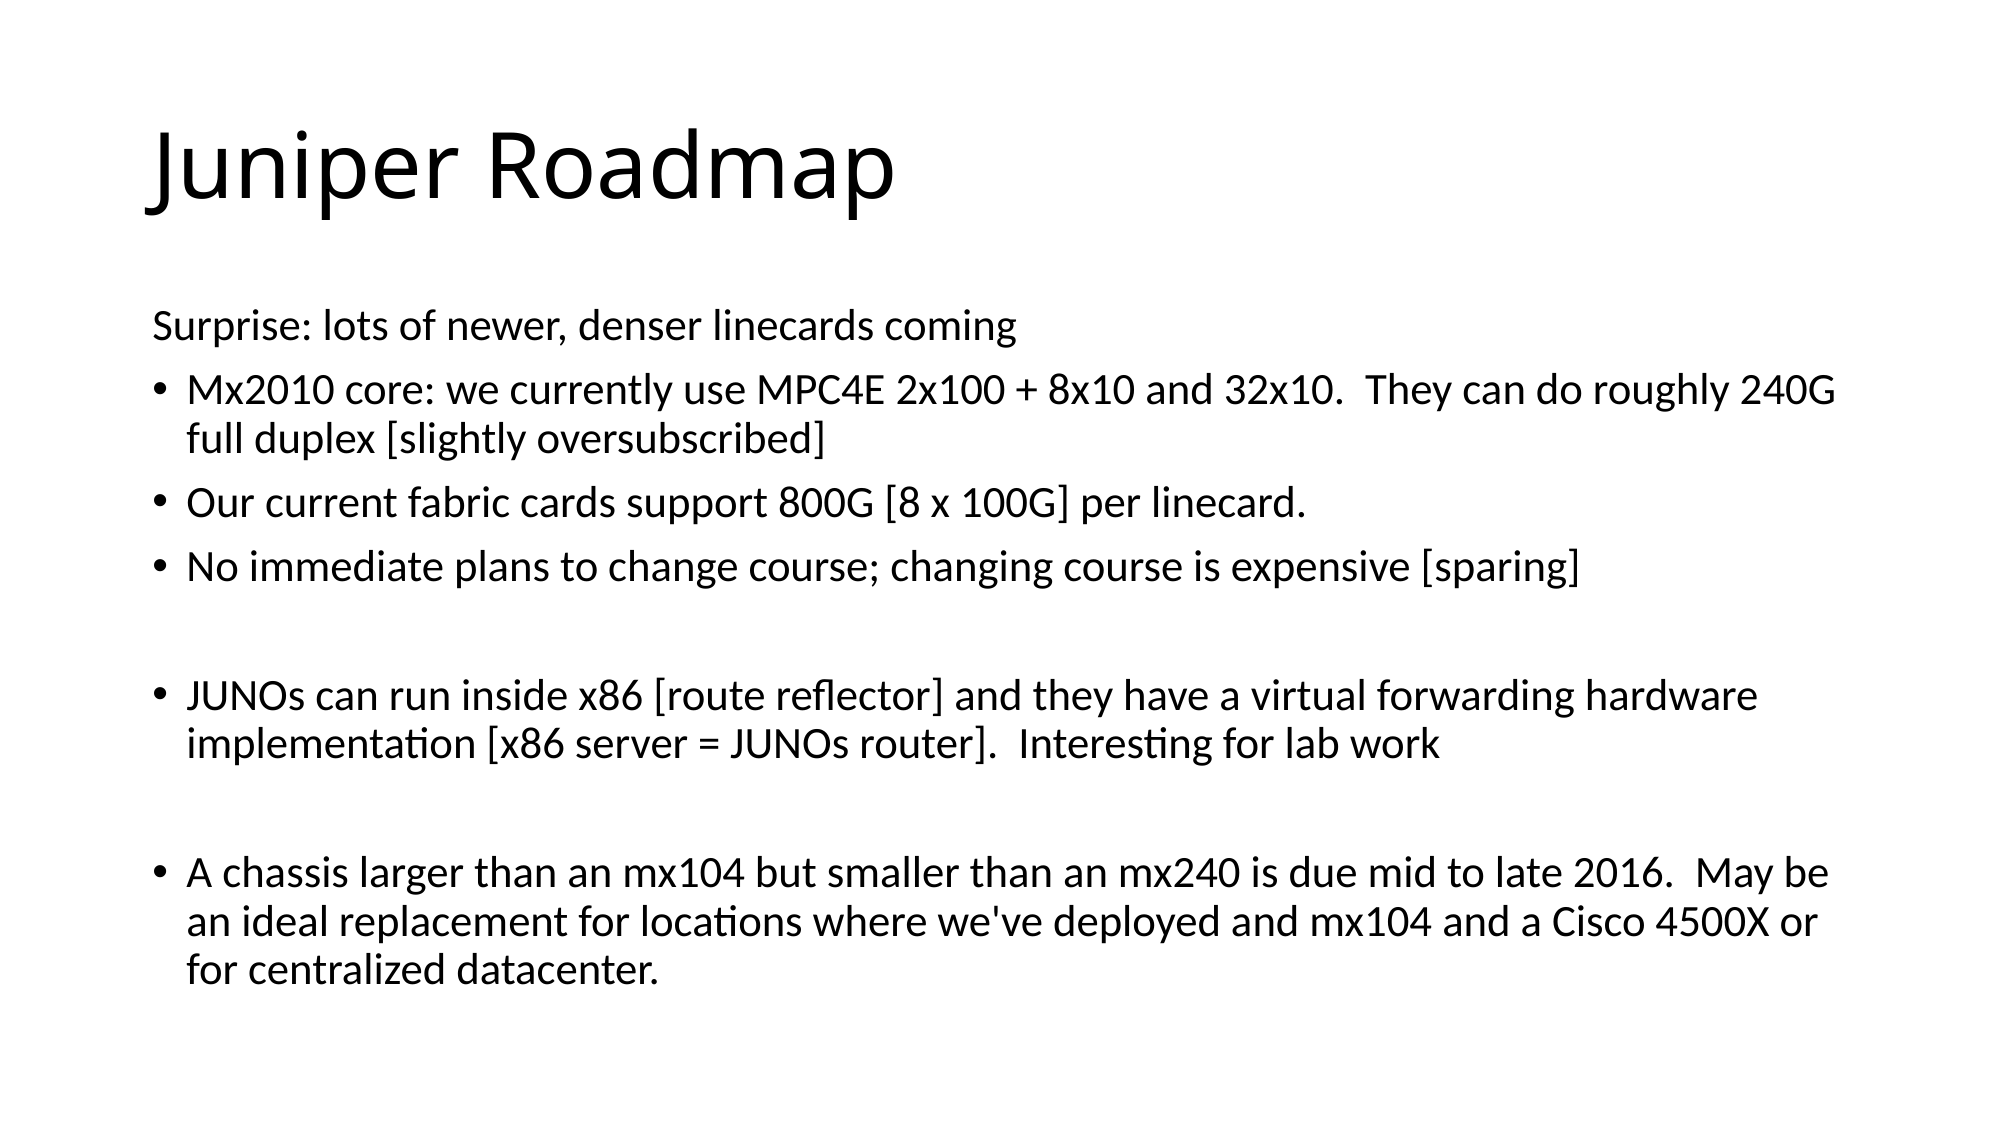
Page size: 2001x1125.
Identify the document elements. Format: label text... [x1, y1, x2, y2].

list Surprise: lots of newer, denser linecards coming Mx2010 core: we currently use MPC4E 2x100 + 8x10 and 32x10. They can do roughly 240G full duplex [slightly oversubscribed] Our current fabric cards support 800G [8 x 100G] per linecard. No immediate plans to change course; changing course is expensive [sparing] JUNOs can run inside x86 [route reflector] and they have a virtual forwarding hardware implementation [x86 server = JUNOs router]. Interesting for lab work A chassis larger than an mx104 but smaller than an mx240 is due mid to late 2016. May be an ideal replacement for locations where we've deployed and mx104 and a Cisco 4500X or for centralized datacenter. [137, 294, 1863, 1008]
title Juniper Roadmap [137, 59, 1863, 278]
